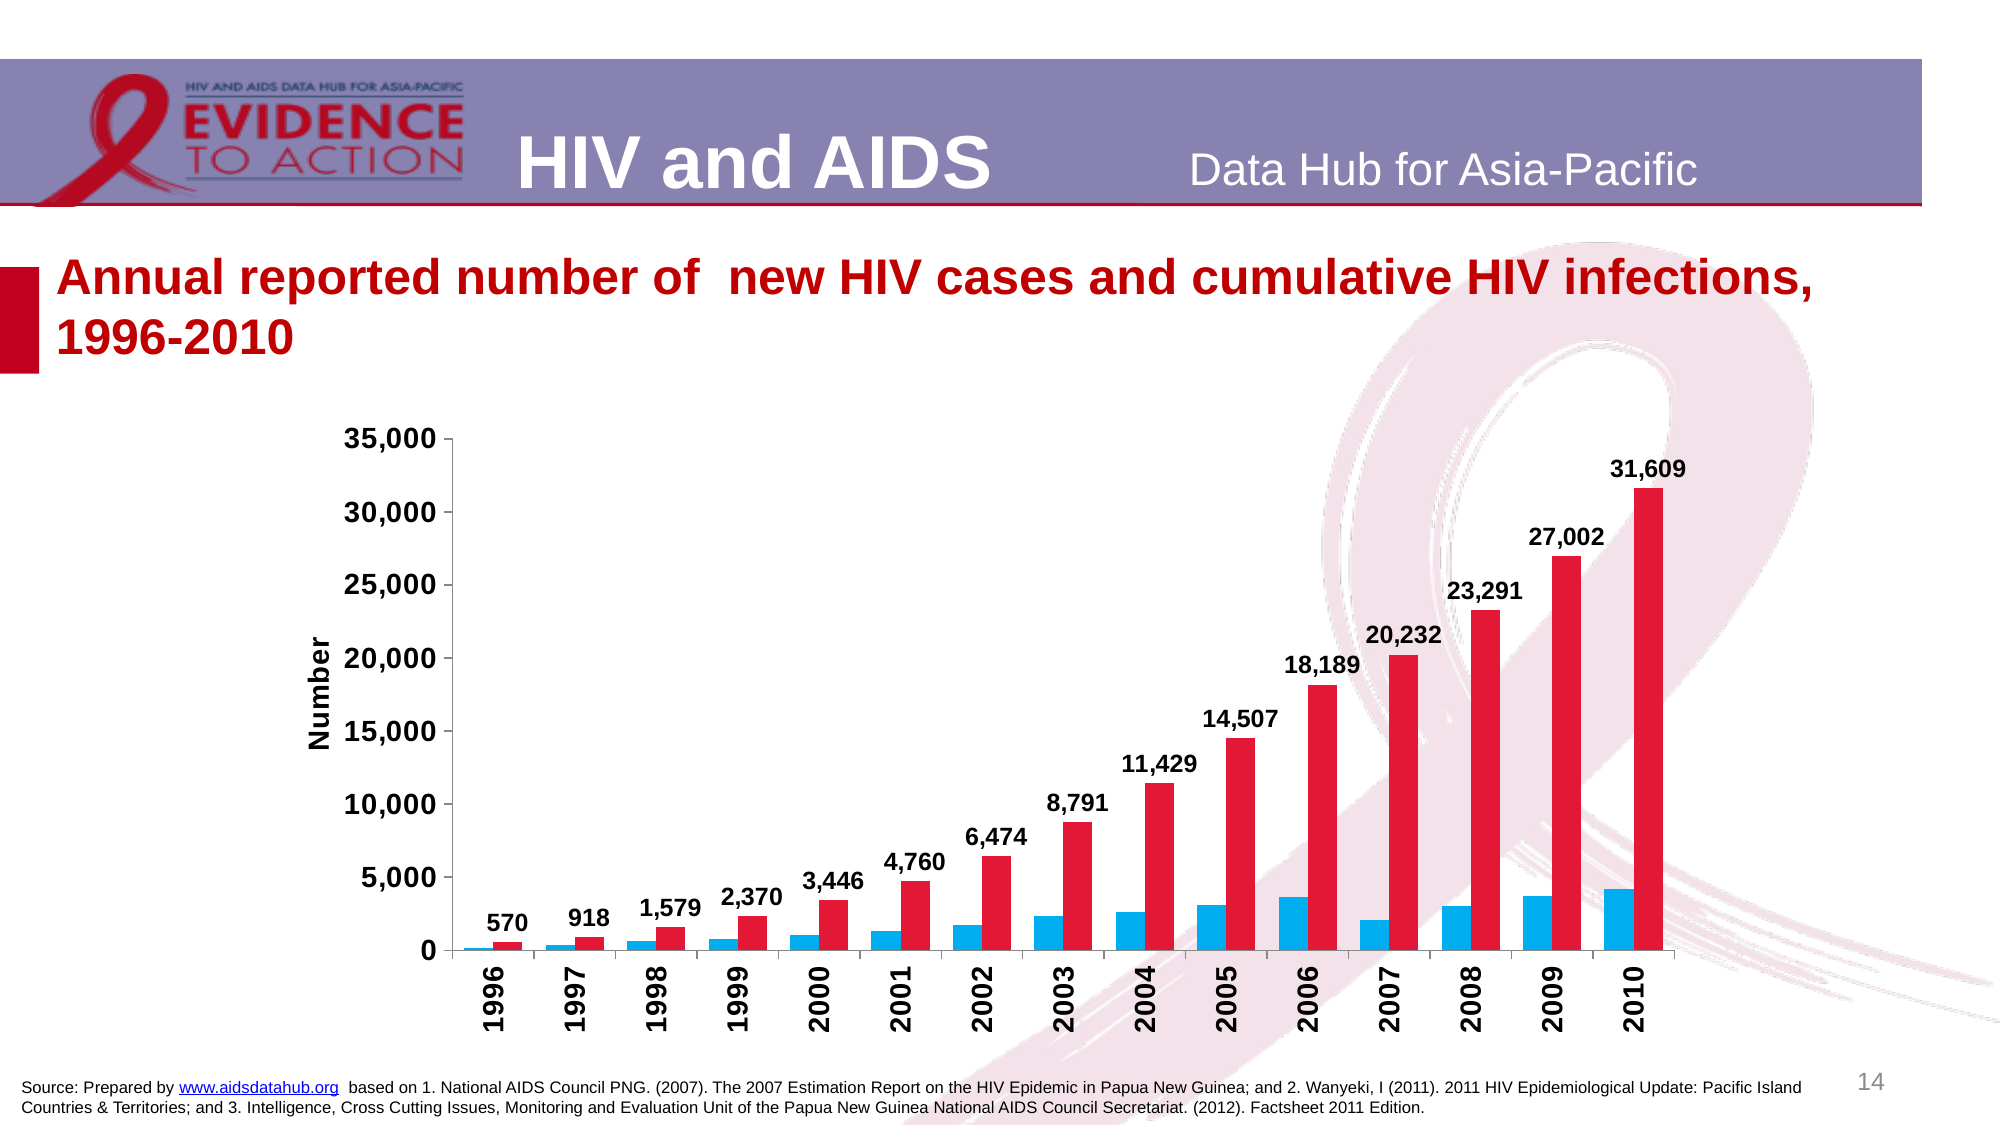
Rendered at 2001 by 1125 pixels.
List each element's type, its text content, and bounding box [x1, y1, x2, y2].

picture [706, 181, 2000, 1125]
chart [285, 387, 1726, 1051]
text_box Source: Prepared by www.aidsdatahub.org based on 1. National AIDS Council PNG. (2007). The 2007 Estimation Report on the HIV Epidemic in Papua New Guinea; and 2. Wanyeki, I (2011). 2011 HIV Epidemiological Update: Pacific Island Countries & Territories; and 3. Intelligence, Cross Cutting Issues, Monitoring and Evaluation Unit of the Papua New Guinea National AIDS Council Secretariat. (2012). Factsheet 2011 Edition. [6, 1069, 1850, 1125]
slide_number 14 [1781, 1042, 1900, 1103]
title Annual reported number of new HIV cases and cumulative HIV infections, 1996-2010 [40, 237, 1904, 321]
picture [11, 74, 469, 207]
